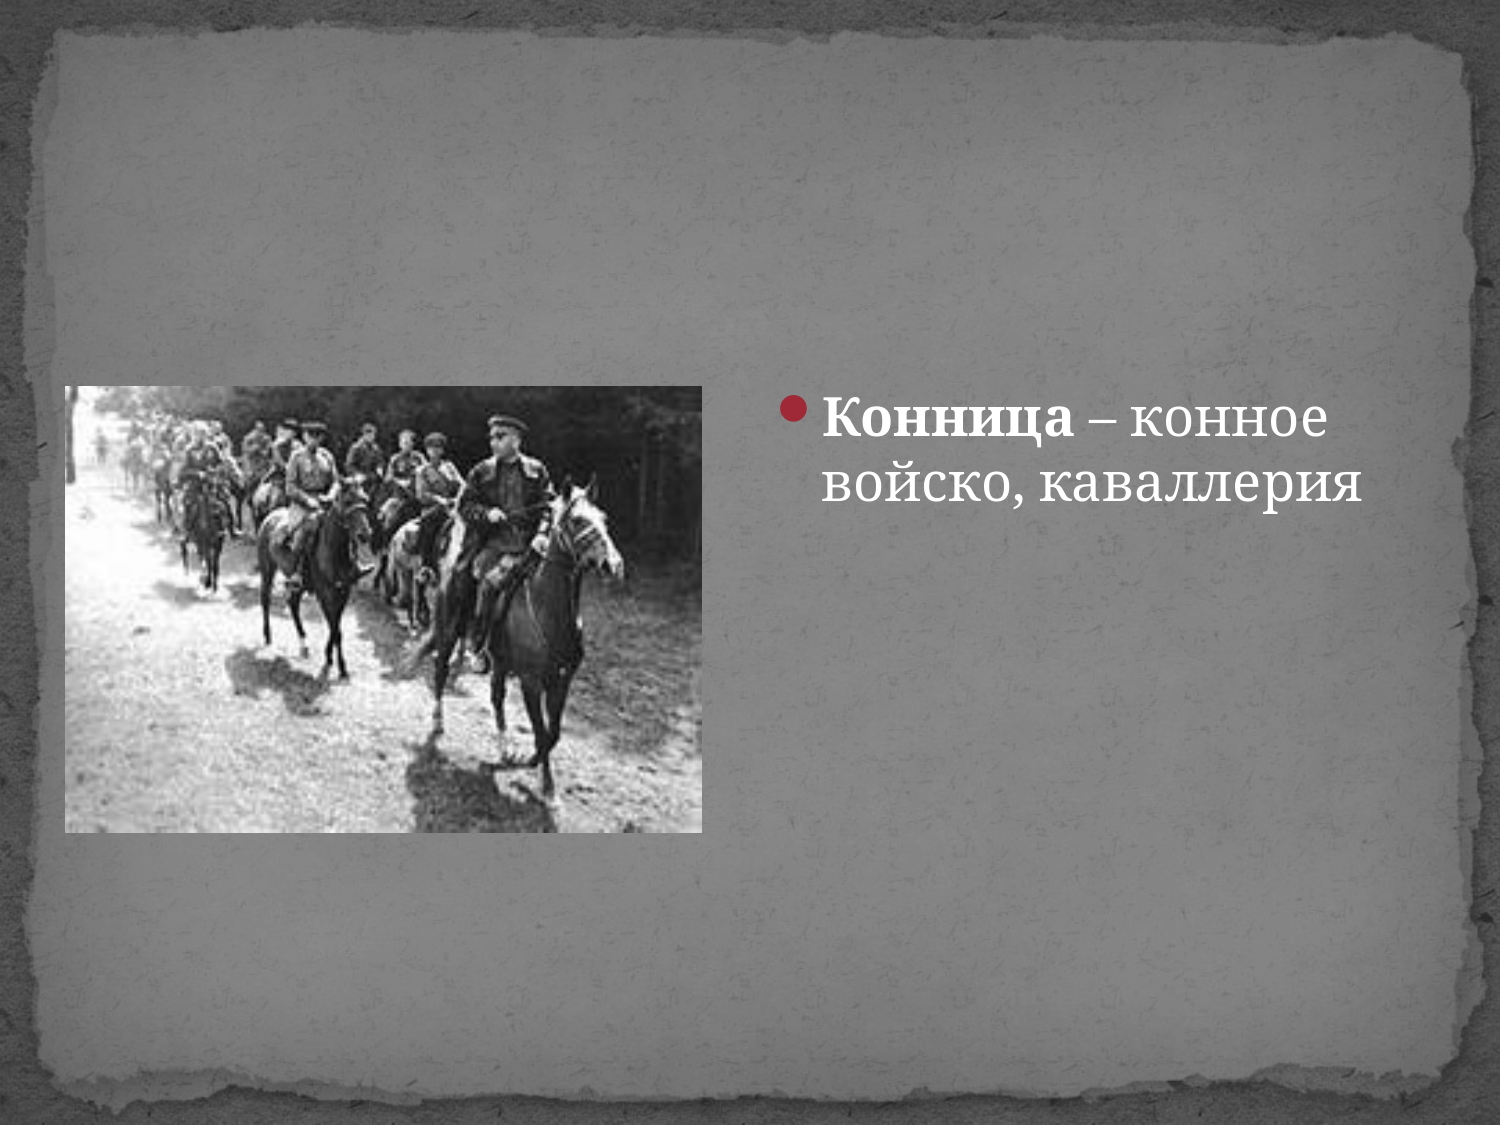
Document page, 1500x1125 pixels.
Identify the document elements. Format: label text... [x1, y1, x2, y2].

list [67, 388, 701, 832]
list Конница – конное войско, каваллерия [761, 375, 1428, 1125]
